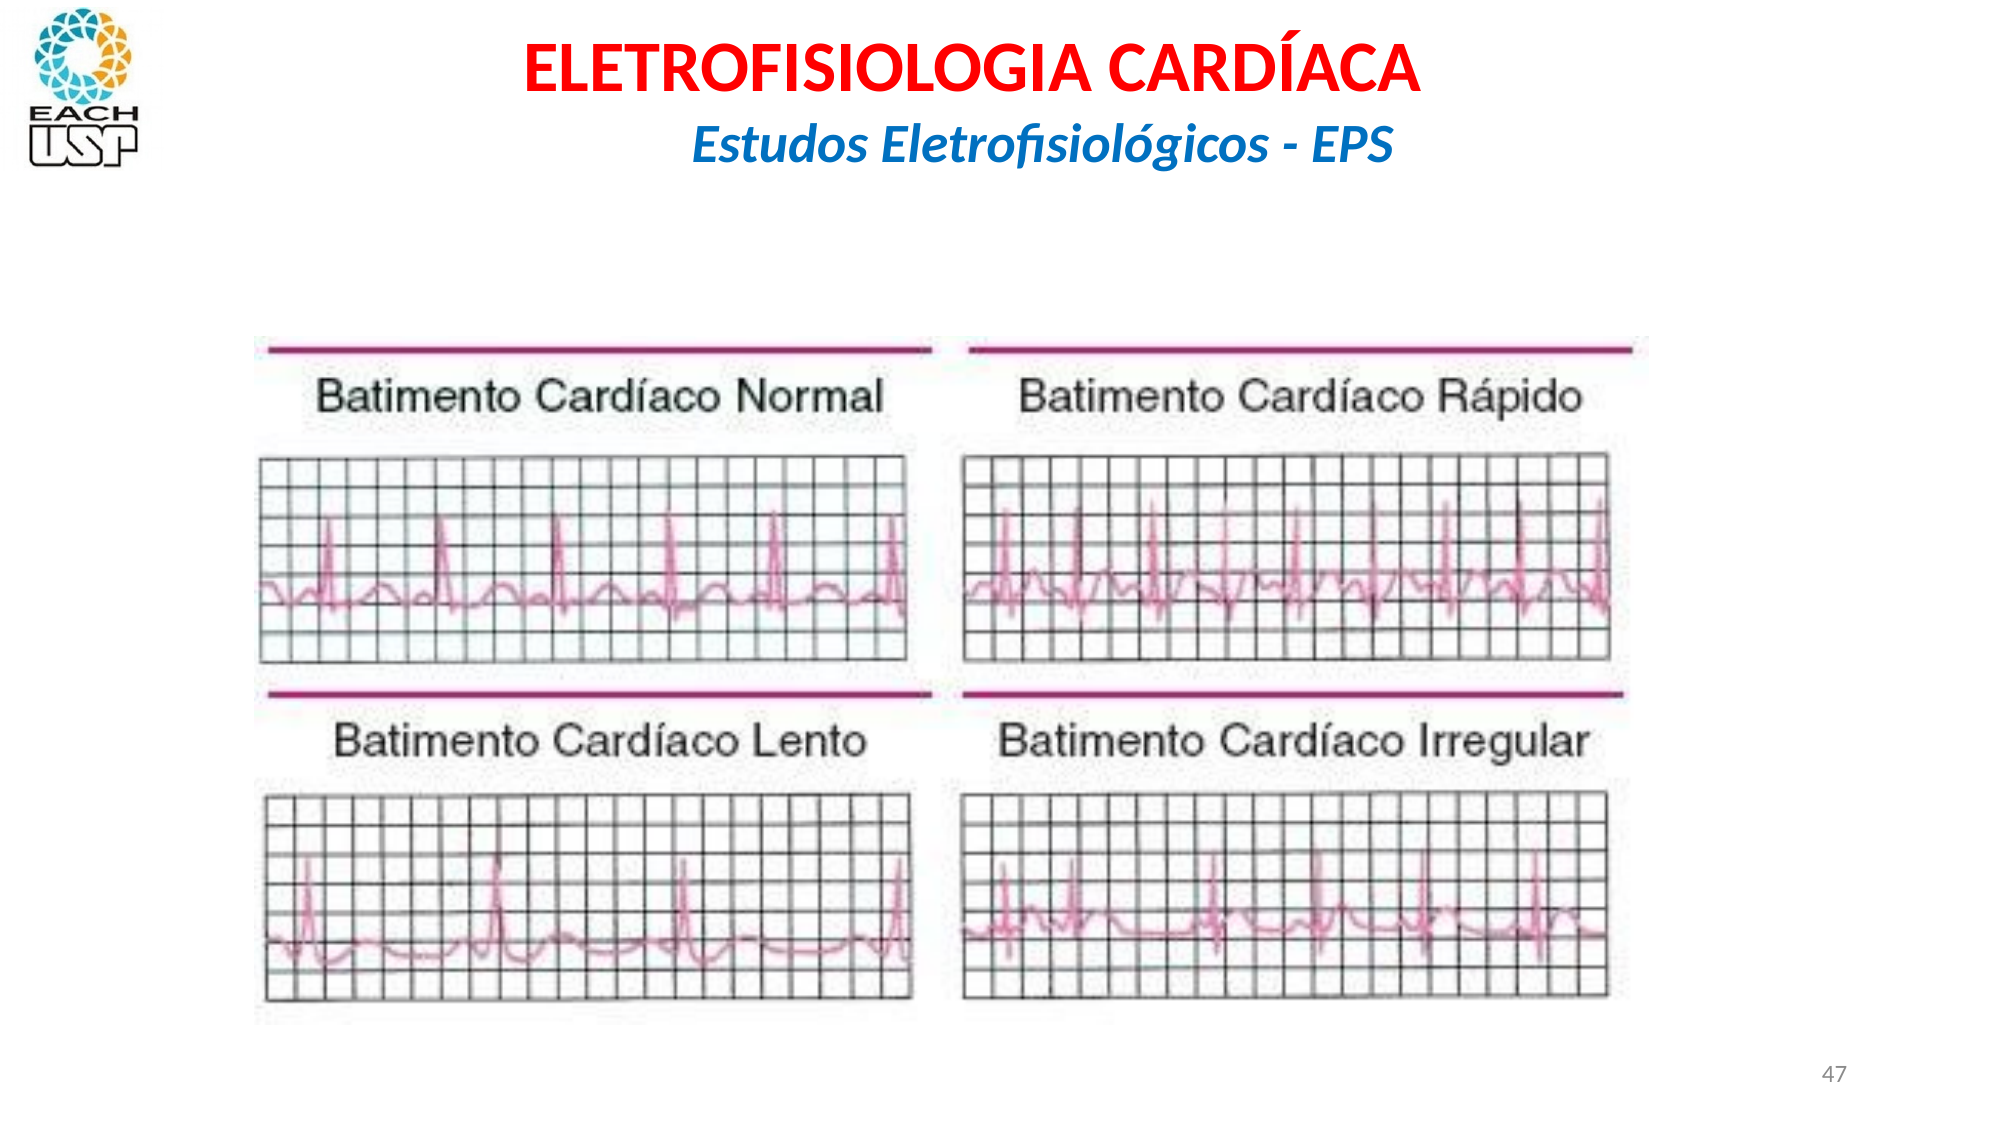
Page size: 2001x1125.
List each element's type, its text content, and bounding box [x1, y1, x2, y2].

picture [0, 7, 164, 171]
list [254, 336, 1649, 1025]
text_box Estudos Eletrofisiológicos - EPS [676, 106, 1440, 182]
slide_number 47 [1412, 1042, 1863, 1103]
text_box ELETROFISIOLOGIA CARDÍACA [508, 0, 1502, 145]
